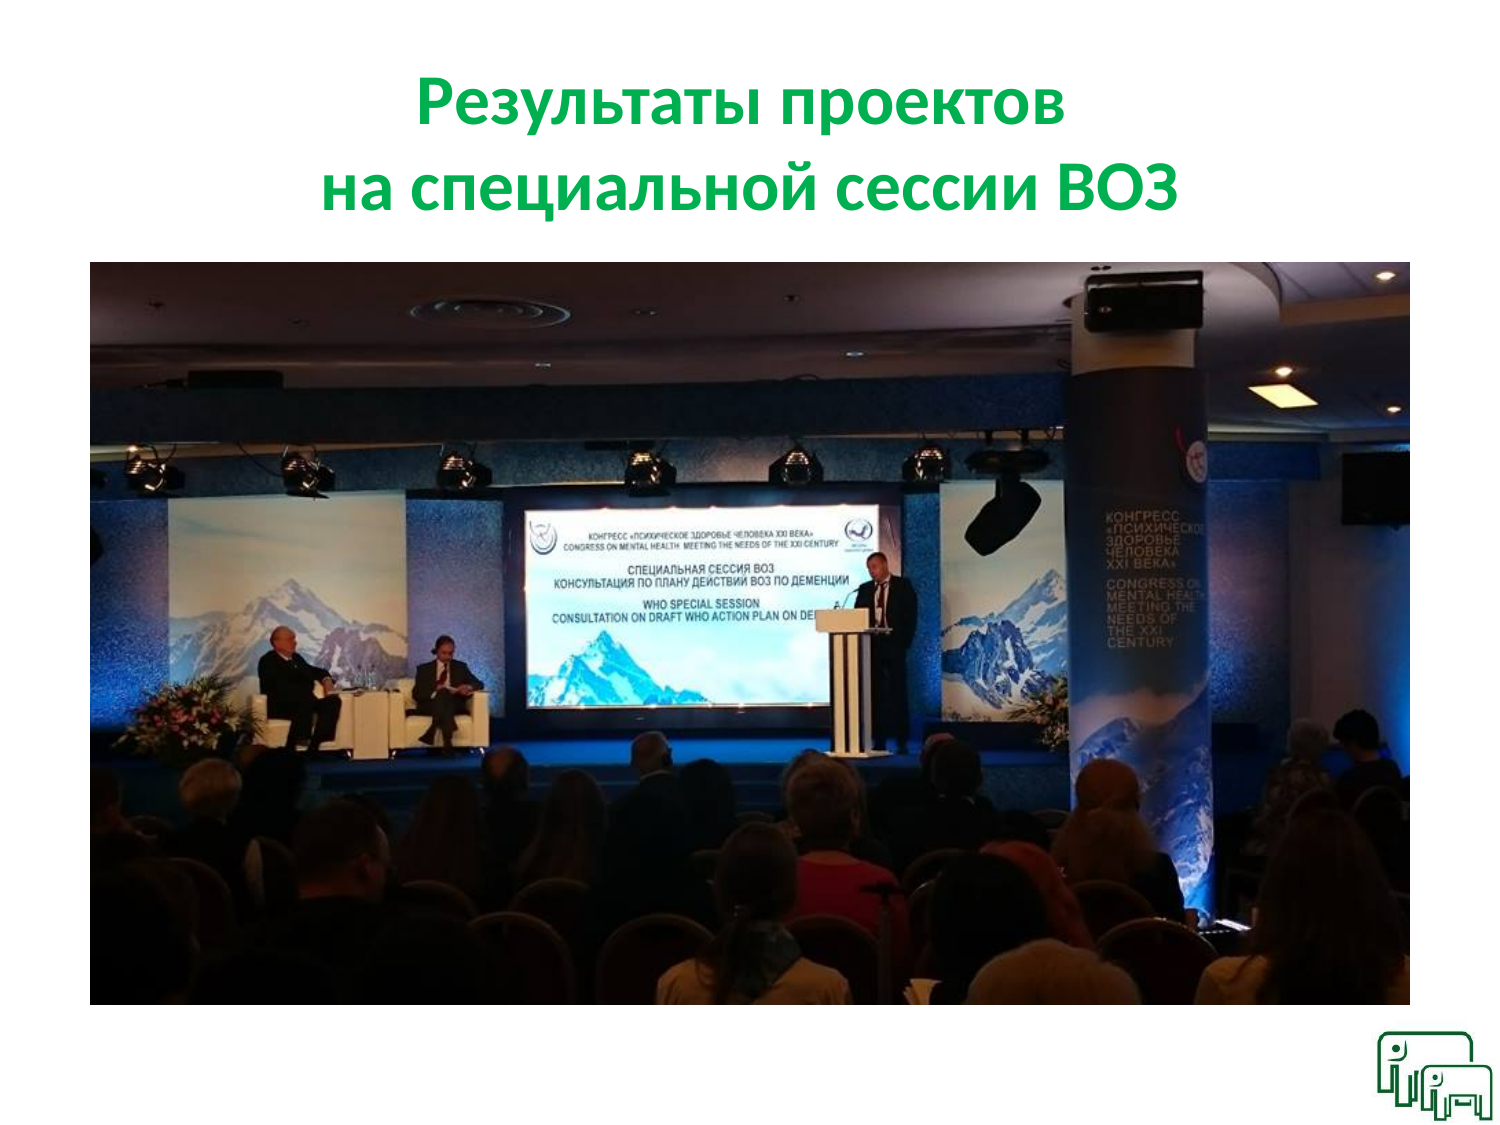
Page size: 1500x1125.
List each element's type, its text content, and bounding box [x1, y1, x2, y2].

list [89, 262, 1411, 1006]
title Результаты проектов на специальной сессии ВОЗ [75, 45, 1425, 233]
picture [1370, 1019, 1500, 1125]
